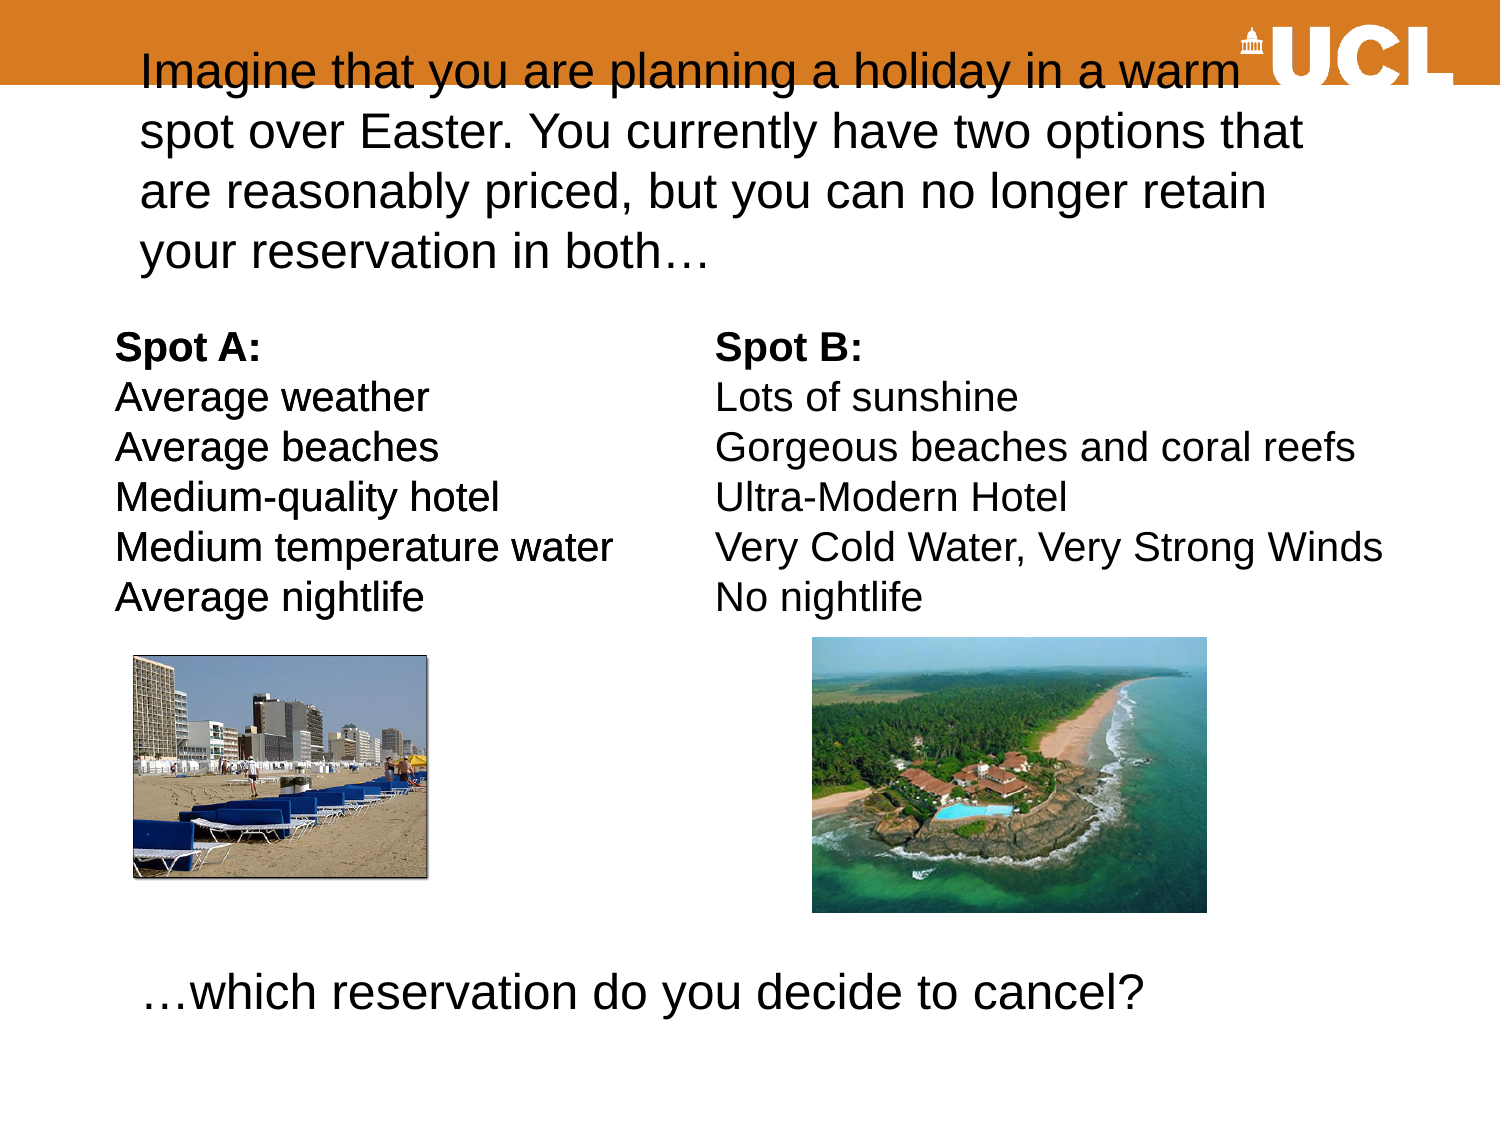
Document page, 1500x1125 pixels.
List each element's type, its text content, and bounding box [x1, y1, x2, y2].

picture [124, 649, 435, 887]
picture [0, 0, 1500, 85]
text_box …which reservation do you decide to cancel? [125, 952, 1458, 1027]
text_box Spot A: Average weather Average beaches Medium-quality hotel Medium temperature water Average nightlife [99, 312, 1429, 678]
text_box Imagine that you are planning a holiday in a warm spot over Easter. You currently have two options that are reasonably priced, but you can no longer retain your reservation in both… [124, 30, 1354, 286]
picture [812, 637, 1207, 913]
